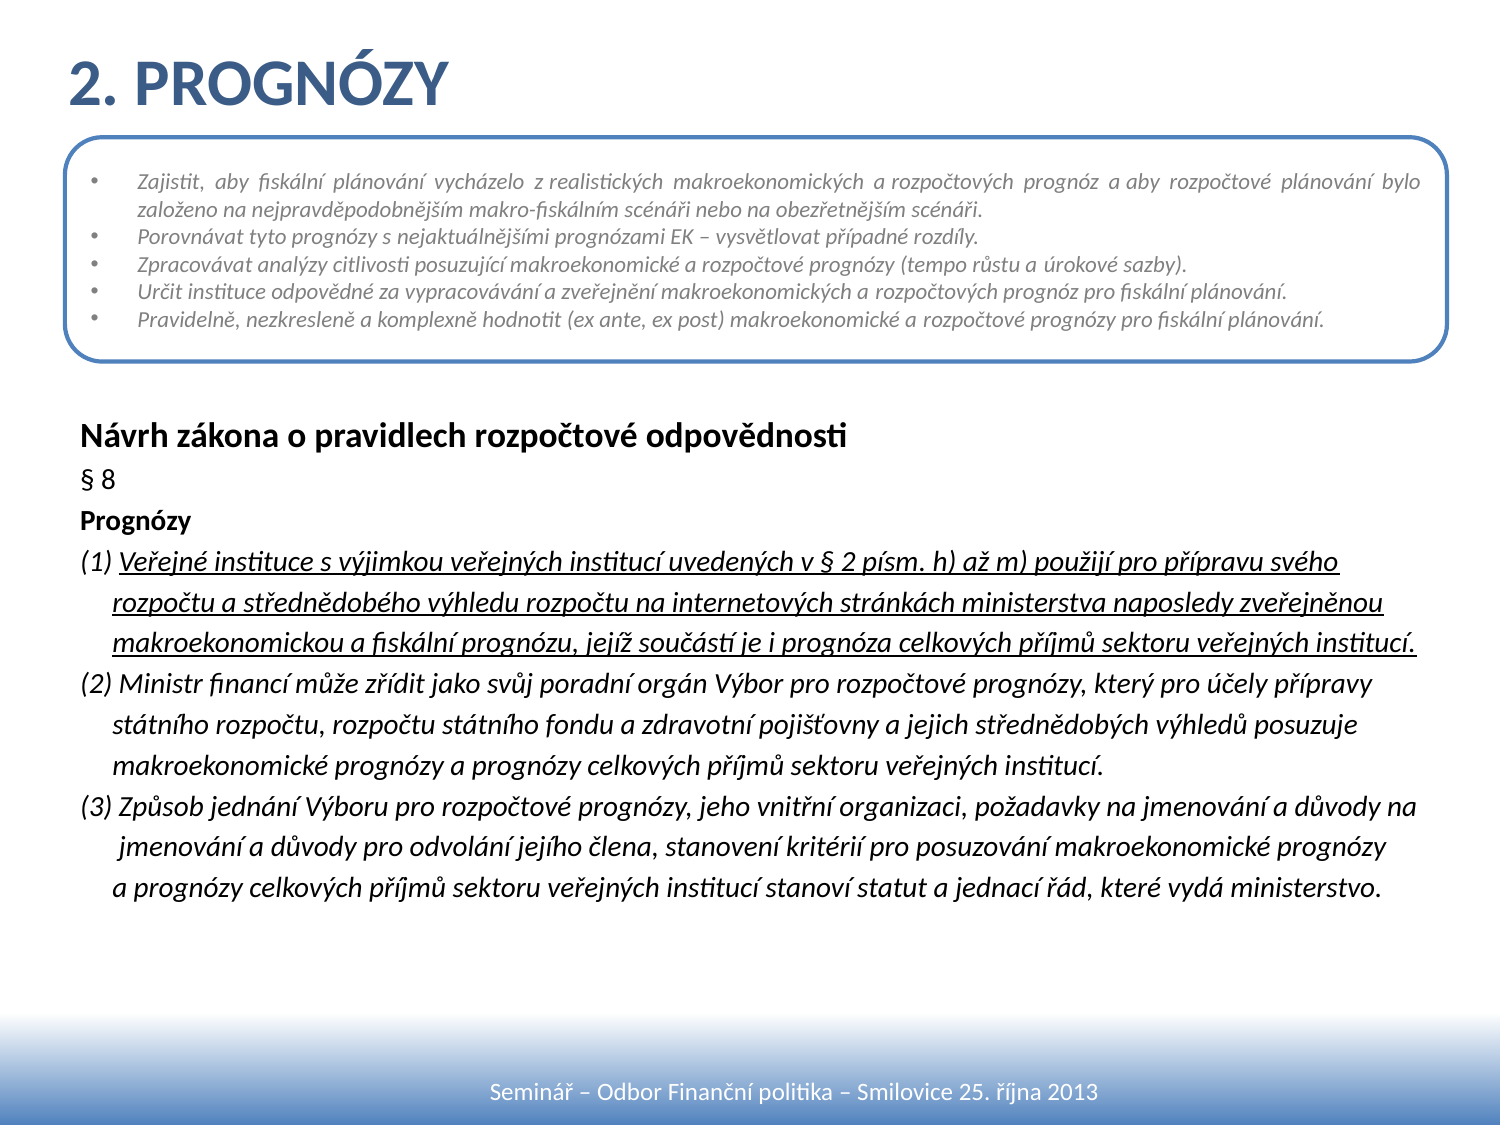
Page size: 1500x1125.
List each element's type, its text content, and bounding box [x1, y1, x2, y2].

footer Seminář – Odbor Finanční politika – Smilovice 25. října 2013 [183, 1070, 1407, 1110]
text_box Zajistit, aby fiskální plánování vycházelo z realistických makroekonomických a rozpočtových prognóz a aby rozpočtové plánování bylo založeno na nejpravděpodobnějším makro-fiskálním scénáři nebo na obezřetnějším scénáři. Porovnávat tyto prognózy s nejaktuálnějšími prognózami EK – vysvětlovat případné rozdíly. Zpracovávat analýzy citlivosti posuzující makroekonomické a rozpočtové prognózy (tempo růstu a úrokové sazby). Určit instituce odpovědné za vypracovávání a zveřejnění makroekonomických a rozpočtových prognóz pro fiskální plánování. Pravidelně, nezkresleně a komplexně hodnotit (ex ante, ex post) makroekonomické a rozpočtové prognózy pro fiskální plánování. [62, 135, 1450, 364]
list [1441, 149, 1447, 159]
list Návrh zákona o pravidlech rozpočtové odpovědnosti § 8 Prognózy (1) Veřejné instituce s výjimkou veřejných institucí uvedených v § 2 písm. h) až m) použijí pro přípravu svého rozpočtu a střednědobého výhledu rozpočtu na internetových stránkách ministerstva naposledy zveřejněnou makroekonomickou a fiskální prognózu, jejíž součástí je i prognóza celkových příjmů sektoru veřejných institucí. (2) Ministr financí může zřídit jako svůj poradní orgán Výbor pro rozpočtové prognózy, který pro účely přípravy státního rozpočtu, rozpočtu státního fondu a zdravotní pojišťovny a jejich střednědobých výhledů posuzuje makroekonomické prognózy a prognózy celkových příjmů sektoru veřejných institucí. (3) Způsob jednání Výboru pro rozpočtové prognózy, jeho vnitřní organizaci, požadavky na jmenování a důvody na jmenování a důvody pro odvolání jejího člena, stanovení kritérií pro posuzování makroekonomické prognózy a prognózy celkových příjmů sektoru veřejných institucí stanoví statut a jednací řád, které vydá ministerstvo. [64, 337, 1447, 1059]
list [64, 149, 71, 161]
title 2. PROGNÓZY [53, 30, 1383, 149]
